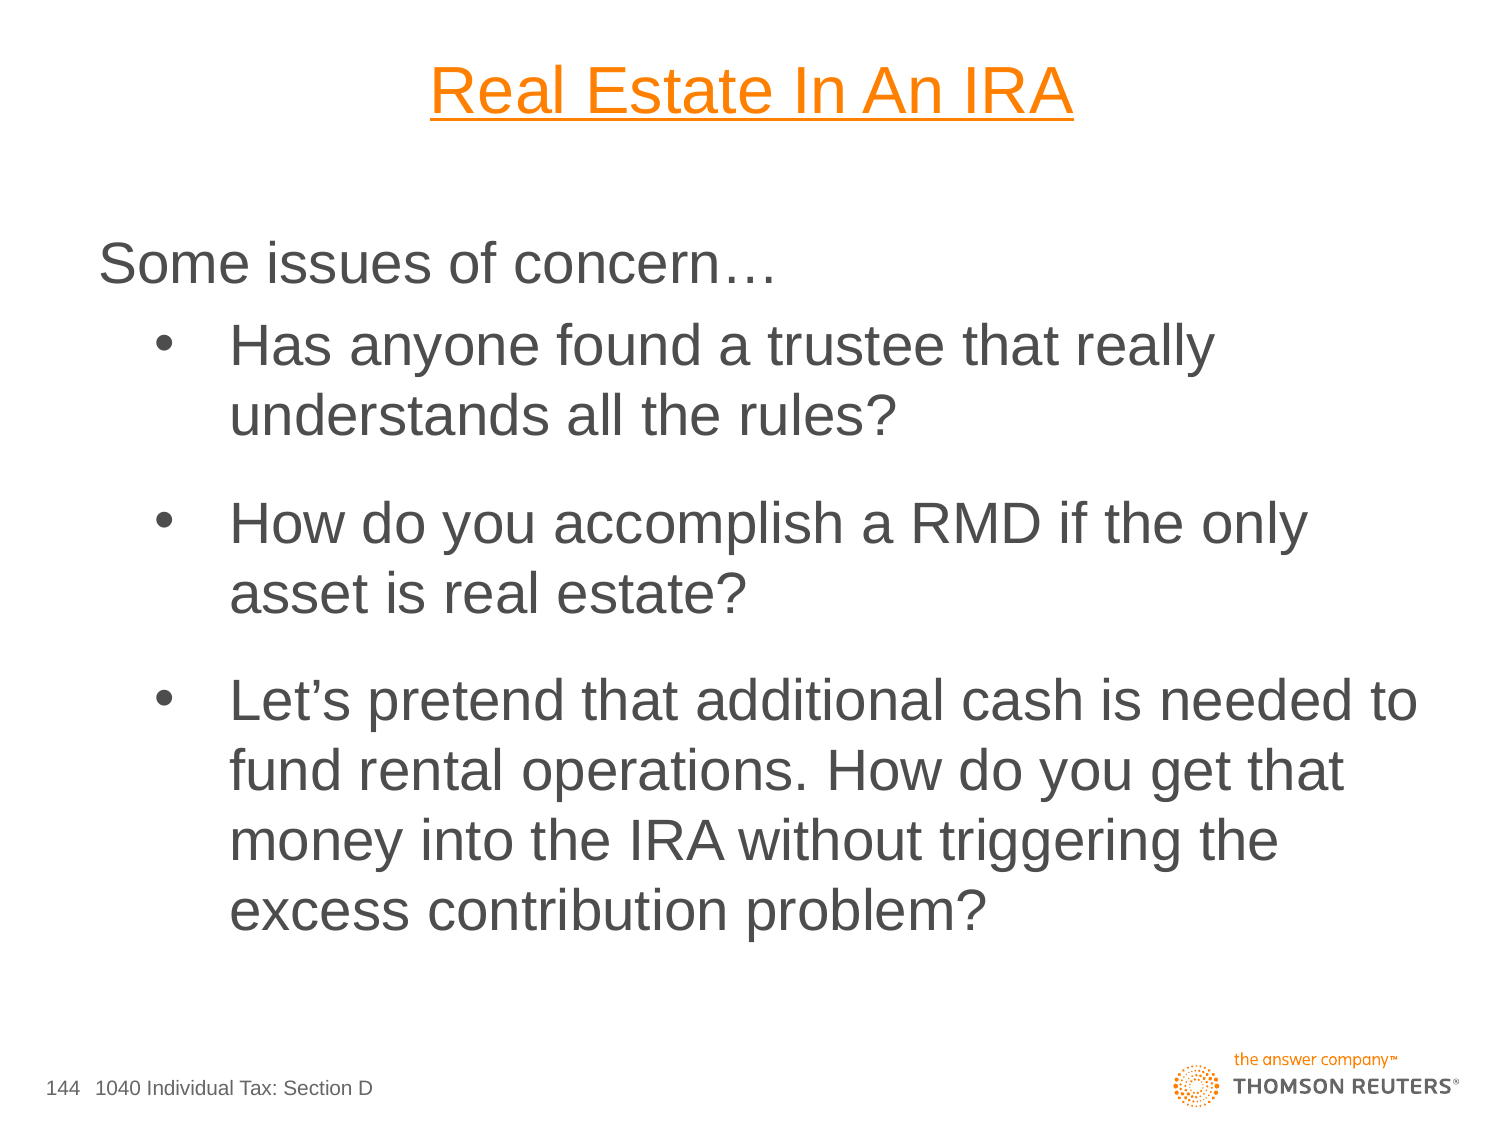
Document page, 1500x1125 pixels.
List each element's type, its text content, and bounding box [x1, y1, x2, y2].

footer 1040 Individual Tax: Section D [94, 1074, 750, 1125]
text_box Some issues of concern… Has anyone found a trustee that really understands all the rules? How do you accomplish a RMD if the only asset is real estate? Let’s pretend that additional cash is needed to fund rental operations. How do you get that money into the IRA without triggering the excess contribution problem? [98, 224, 1443, 1000]
title Real Estate In An IRA [45, 47, 1459, 118]
slide_number 144 [45, 1074, 94, 1125]
